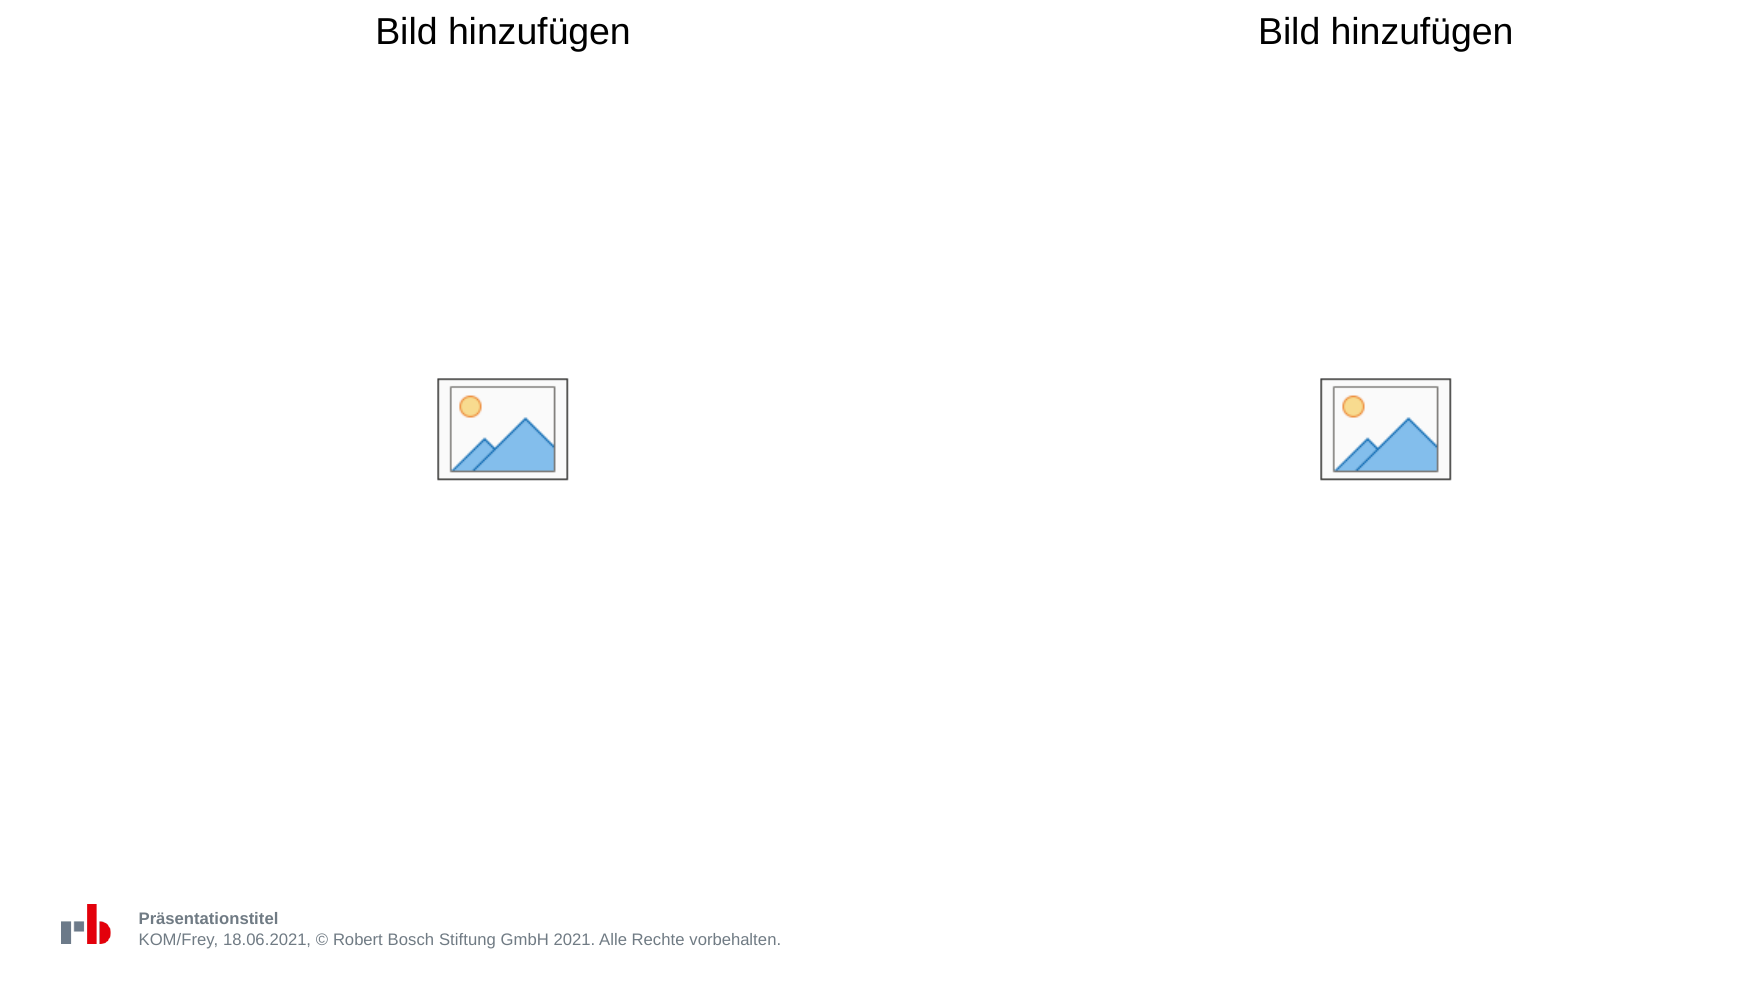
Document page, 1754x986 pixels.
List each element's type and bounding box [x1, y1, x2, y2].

picture [0, 0, 1007, 860]
picture [1018, 0, 1754, 860]
picture [61, 904, 111, 944]
